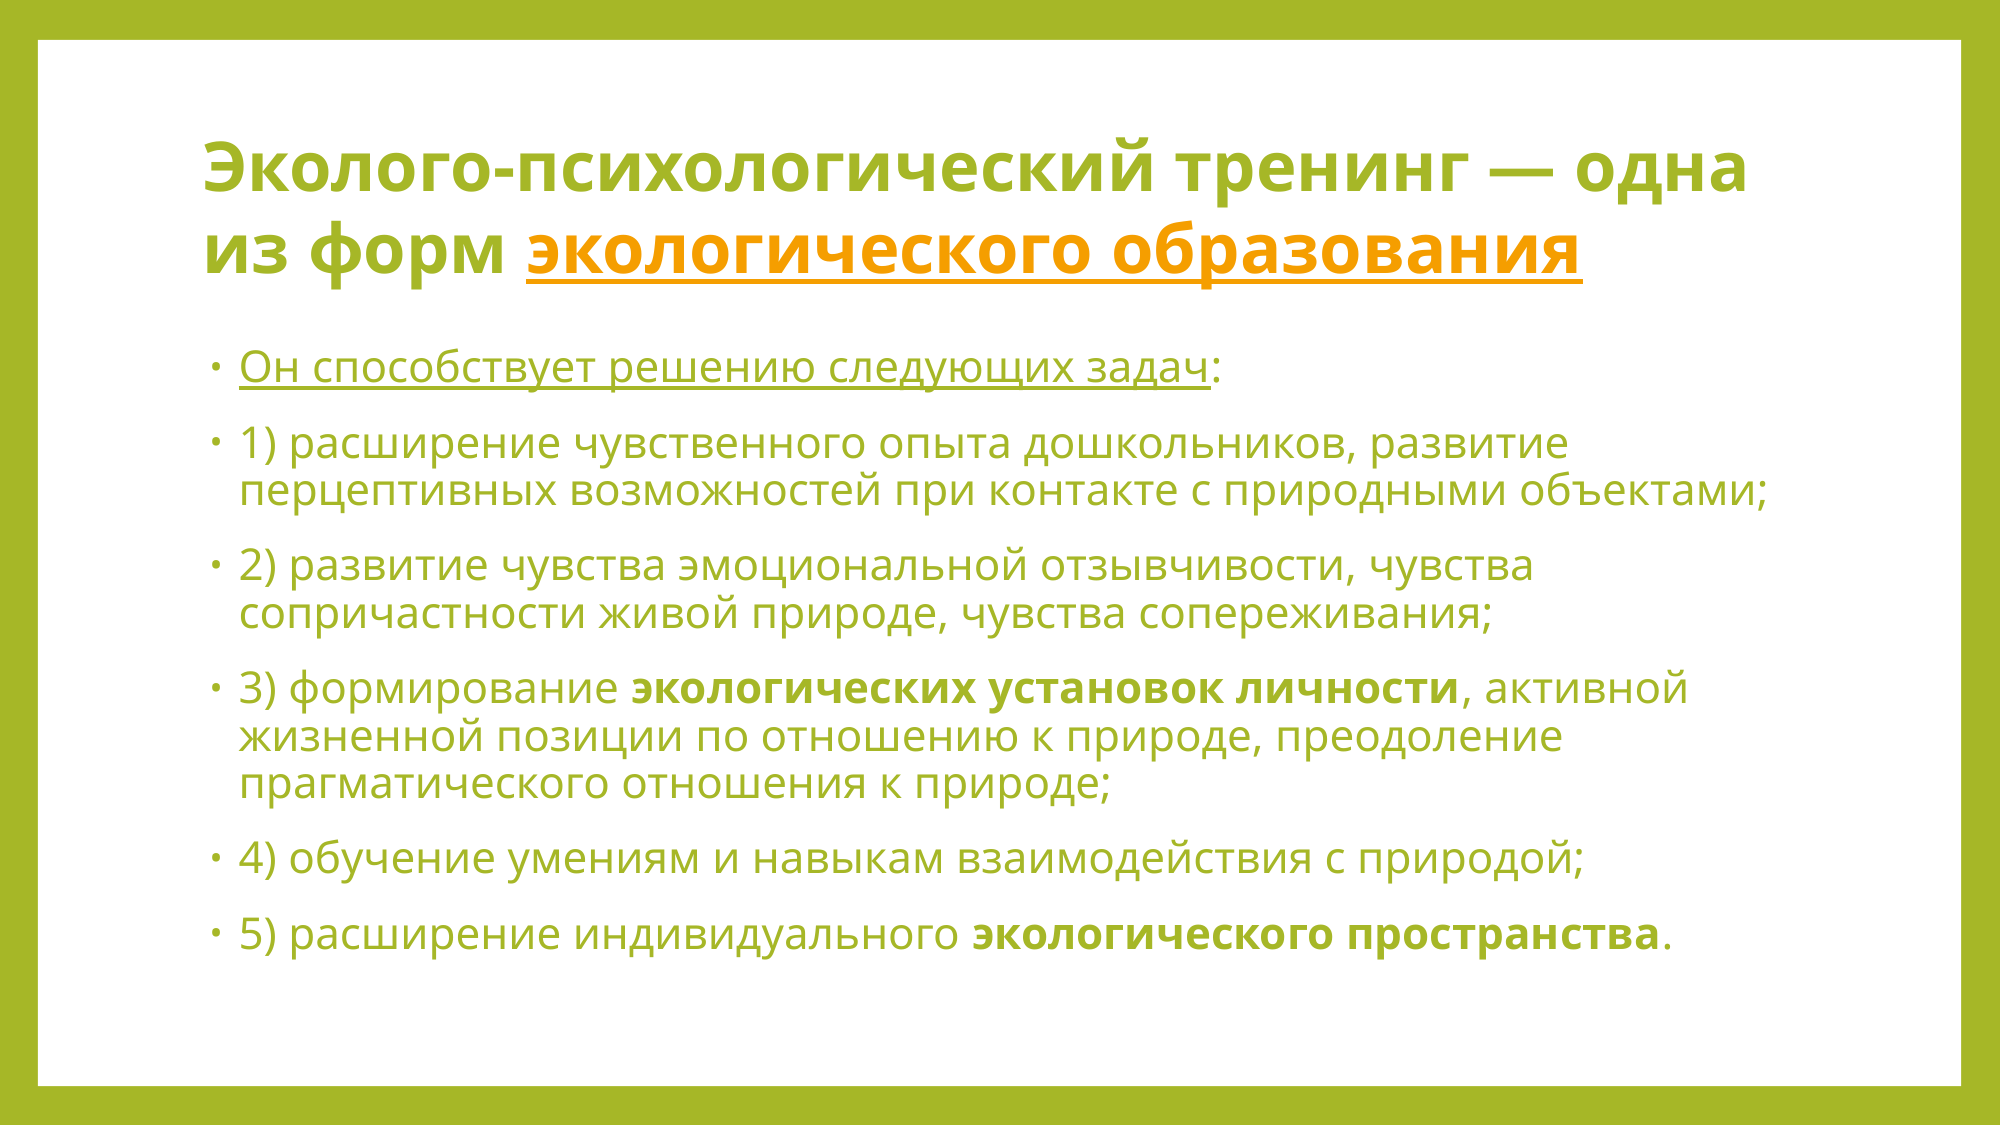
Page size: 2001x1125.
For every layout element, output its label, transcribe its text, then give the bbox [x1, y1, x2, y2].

list Он способствует решению следующих задач: 1) расширение чувственного опыта дошкольников, развитие перцептивных возможностей при контакте с природными объектами; 2) развитие чувства эмоциональной отзывчивости, чувства сопричастности живой природе, чувства сопереживания; 3) формирование экологических установок личности, активной жизненной позиции по отношению к природе, преодоление прагматического отношения к природе; 4) обучение умениям и навыкам взаимодействия с природой; 5) расширение индивидуального экологического пространства. [187, 337, 1808, 1000]
title Эколого-психологический тренинг — одна из форм экологического образования [187, 99, 1808, 323]
